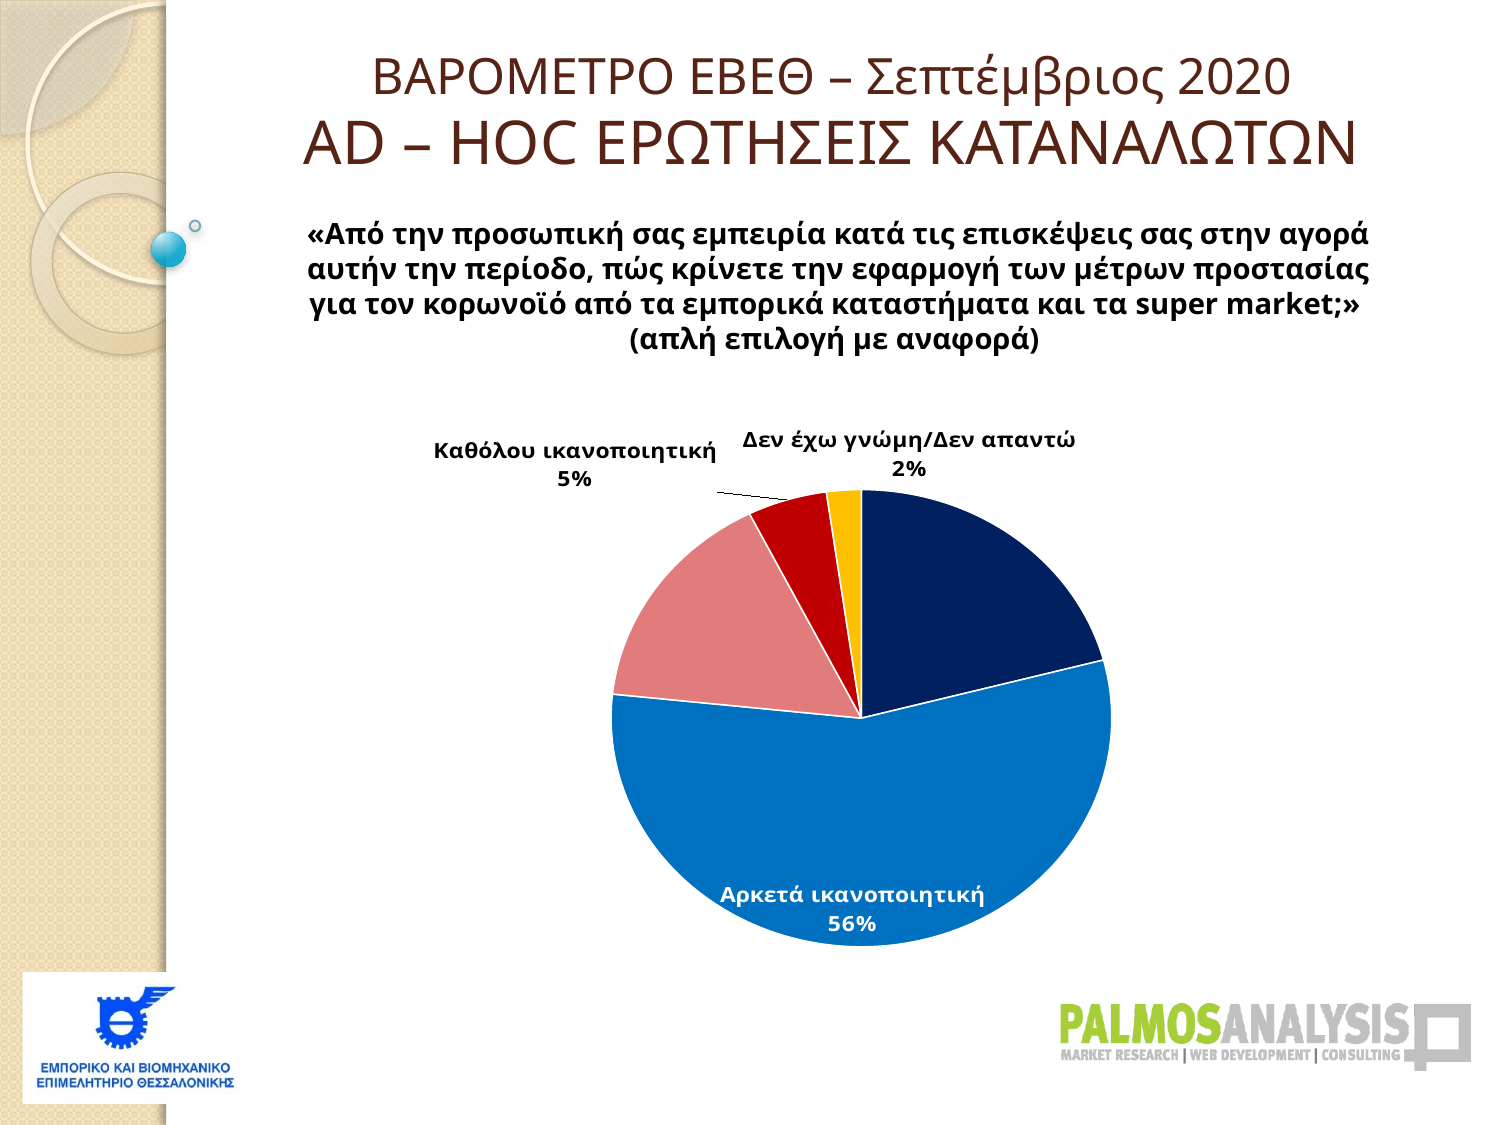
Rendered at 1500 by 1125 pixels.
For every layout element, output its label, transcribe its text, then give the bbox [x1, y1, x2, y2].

chart [218, 349, 1459, 1012]
text_box ΒΑΡΟΜΕΤΡΟ ΕΒΕΘ – Σεπτέμβριος 2020 AD – HOC ΕΡΩΤΗΣΕΙΣ ΚΑΤΑΝΑΛΩΤΩΝ [163, 0, 1500, 185]
picture [1057, 1003, 1471, 1071]
picture [22, 972, 247, 1104]
text_box «Από την προσωπική σας εμπειρία κατά τις επισκέψεις σας στην αγορά αυτήν την περίοδο, πώς κρίνετε την εφαρμογή των μέτρων προστασίας για τον κορωνοϊό από τα εμπορικά καταστήματα και τα super market;» (απλή επιλογή με αναφορά) [277, 208, 1400, 346]
